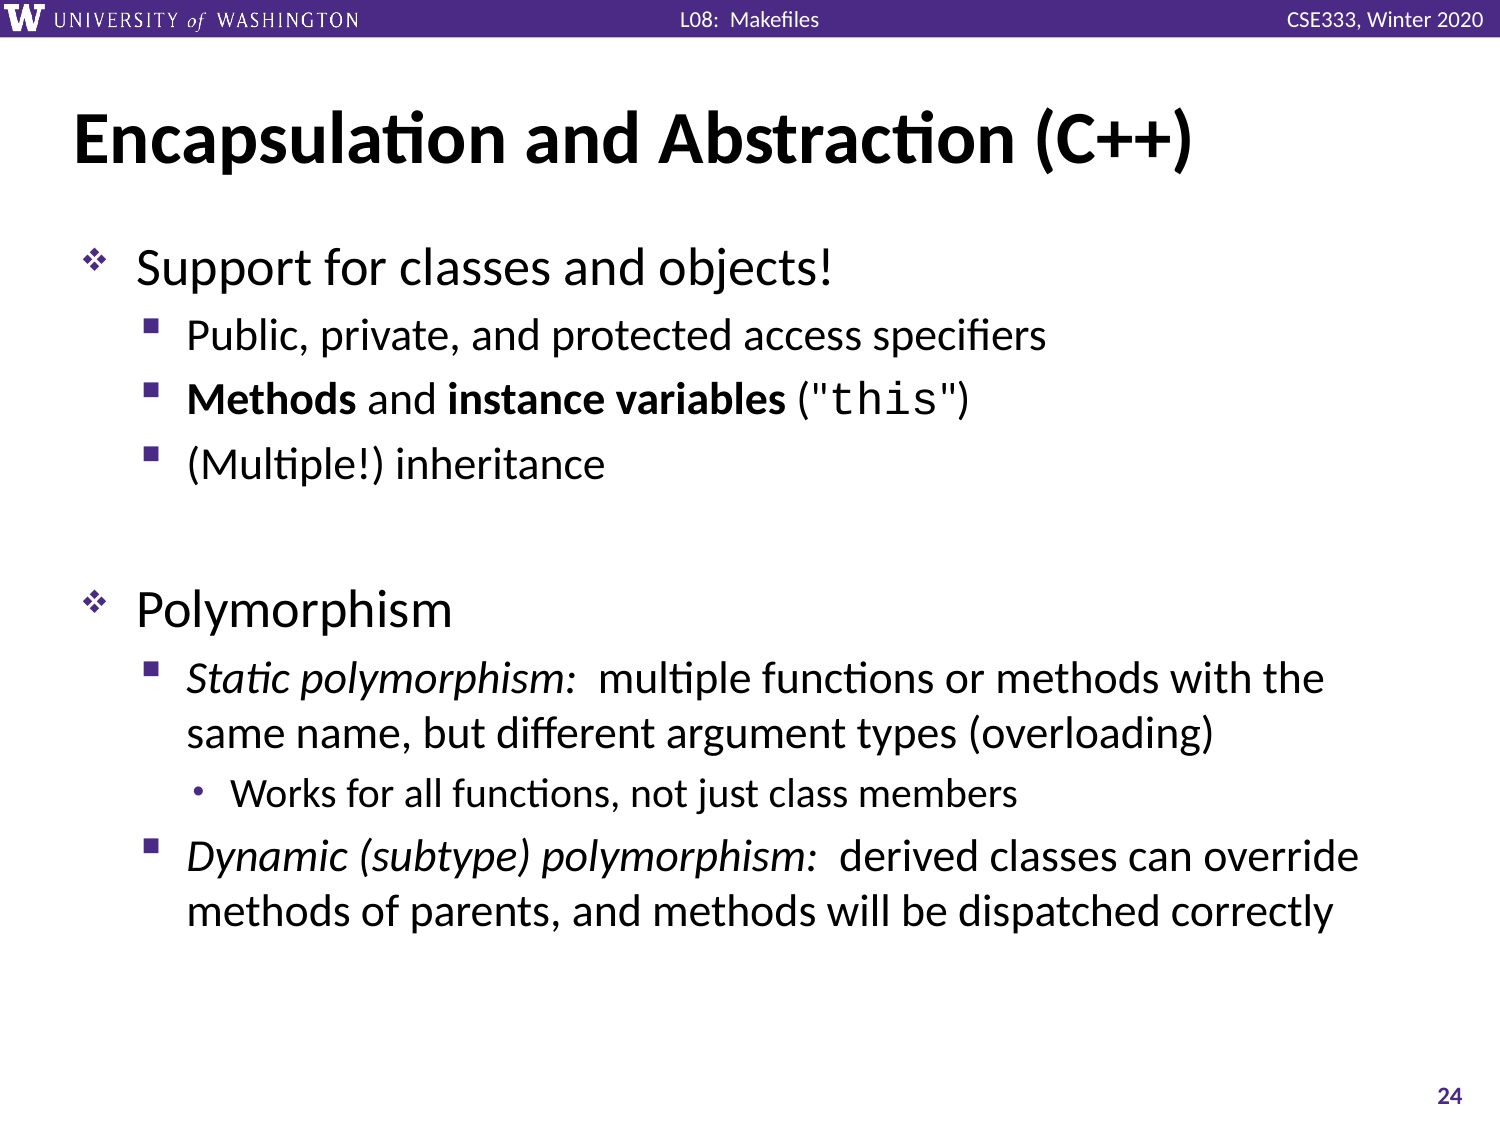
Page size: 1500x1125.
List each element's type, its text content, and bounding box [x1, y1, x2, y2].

slide_number 24 [1400, 1065, 1500, 1125]
picture [4, 4, 358, 32]
title Encapsulation and Abstraction (C++) [58, 71, 1438, 197]
list Support for classes and objects! Public, private, and protected access specifiers Methods and instance variables ("this") (Multiple!) inheritance Polymorphism Static polymorphism: multiple functions or methods with the same name, but different argument types (overloading) Works for all functions, not just class members Dynamic (subtype) polymorphism: derived classes can override methods of parents, and methods will be dispatched correctly [64, 223, 1438, 1040]
